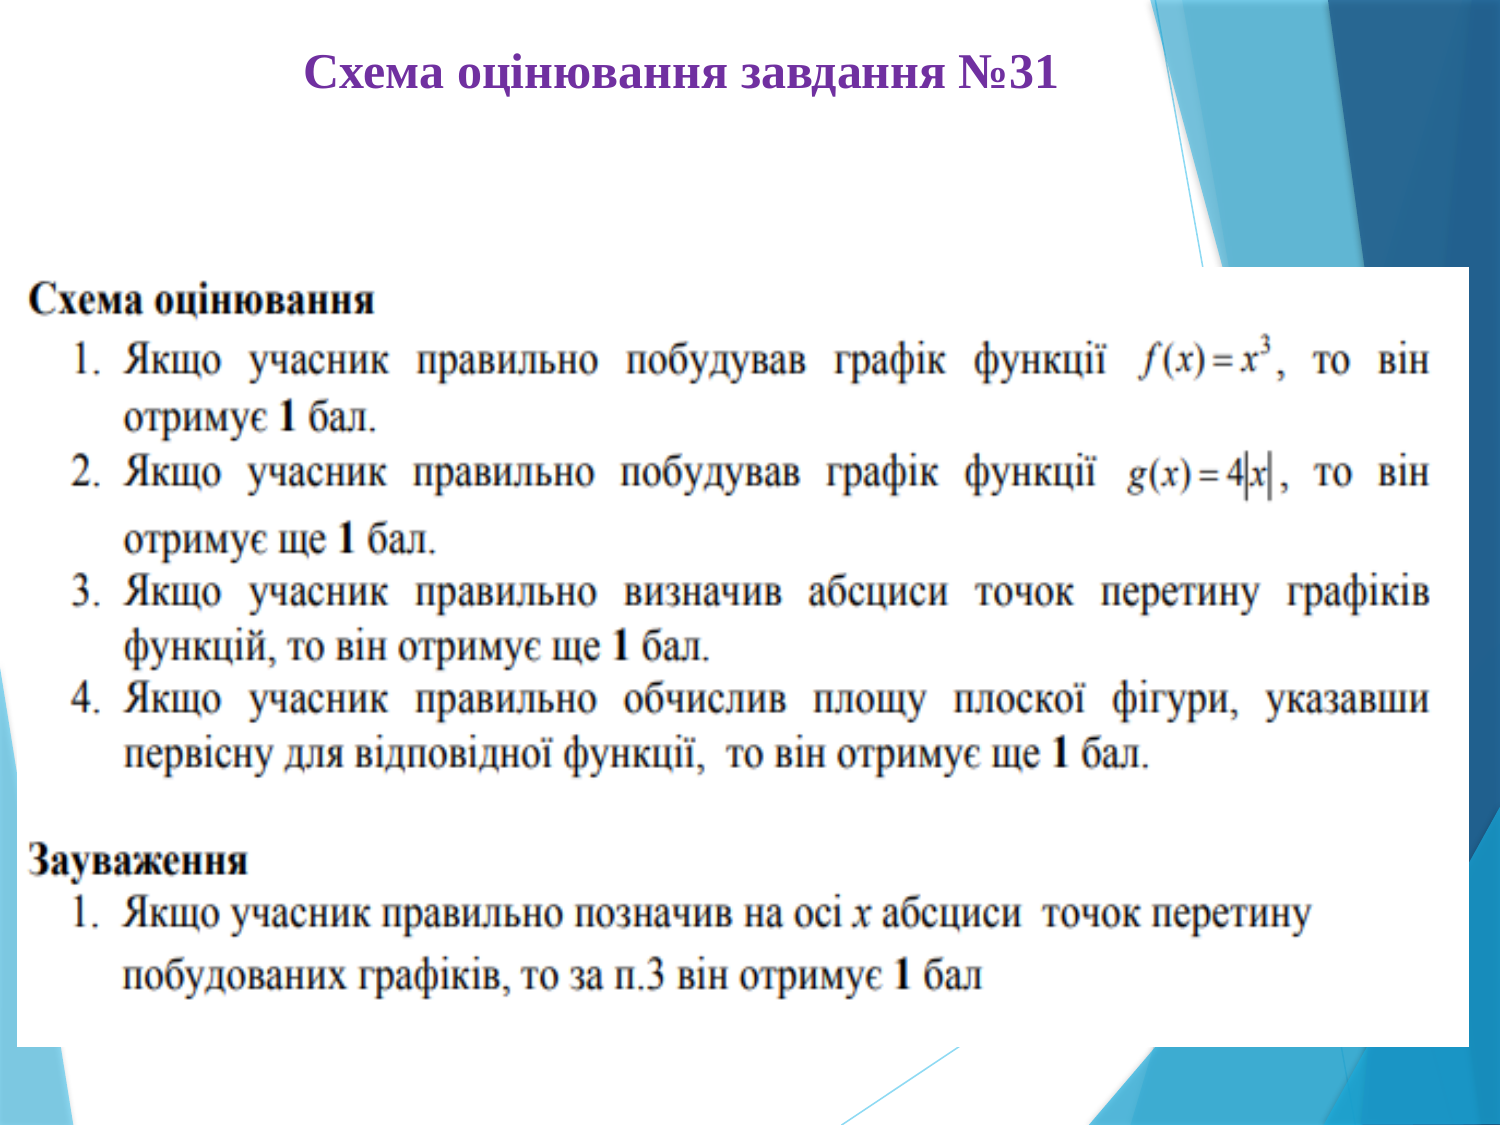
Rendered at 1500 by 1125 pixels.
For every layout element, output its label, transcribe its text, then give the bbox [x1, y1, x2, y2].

picture [17, 266, 1470, 1048]
text_box Схема оцінювання завдання №31 [289, 30, 1158, 166]
